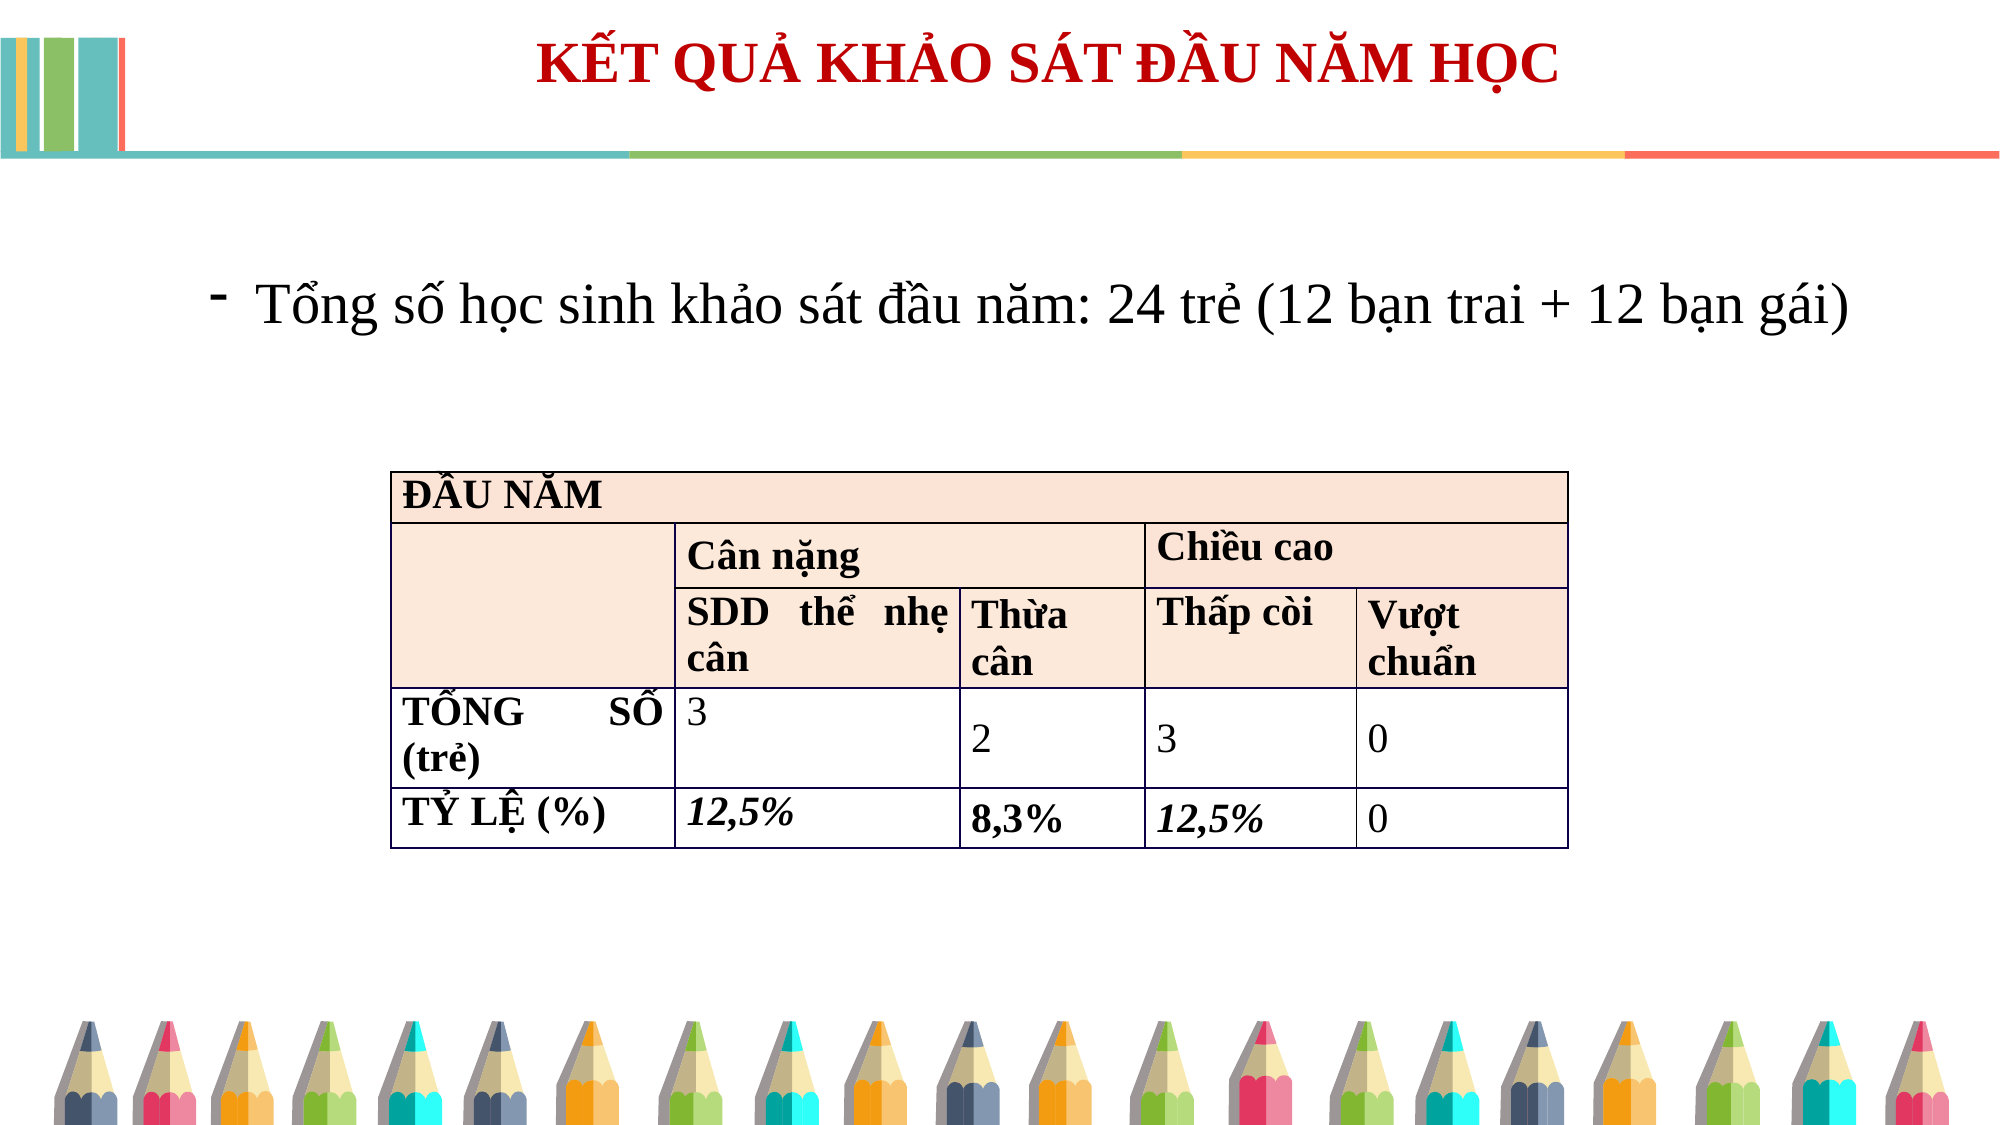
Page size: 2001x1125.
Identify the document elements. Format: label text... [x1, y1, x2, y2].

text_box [0, 37, 118, 152]
table_cell Cân nặng [676, 524, 1144, 587]
table_header ĐẦU NĂM [392, 473, 1567, 522]
table_cell [392, 524, 674, 687]
table_cell 0 [1357, 689, 1567, 787]
table_cell 3 [1146, 689, 1356, 787]
table_cell Vượt chuẩn [1357, 589, 1567, 687]
table_cell SDD thể nhẹ cân [676, 589, 959, 687]
text_box Tổng số học sinh khảo sát đầu năm: 24 trẻ (12 bạn trai + 12 bạn gái) [193, 258, 1901, 343]
table_cell Thừa cân [961, 589, 1144, 687]
table_cell 2 [961, 689, 1144, 787]
text_box KẾT QUẢ KHẢO SÁT ĐẦU NĂM HỌC [457, 17, 1641, 102]
table_cell 12,5% [1146, 789, 1356, 847]
table_cell Chiều cao [1146, 524, 1567, 587]
table_cell Thấp còi [1146, 589, 1356, 687]
table_cell 3 [676, 689, 959, 787]
table_cell 8,3% [961, 789, 1144, 847]
table_cell 12,5% [676, 789, 959, 847]
table_cell TỶ LỆ (%) [392, 789, 674, 847]
table_cell TỔNG SỐ (trẻ) [392, 689, 674, 787]
table_cell 0 [1357, 789, 1567, 847]
